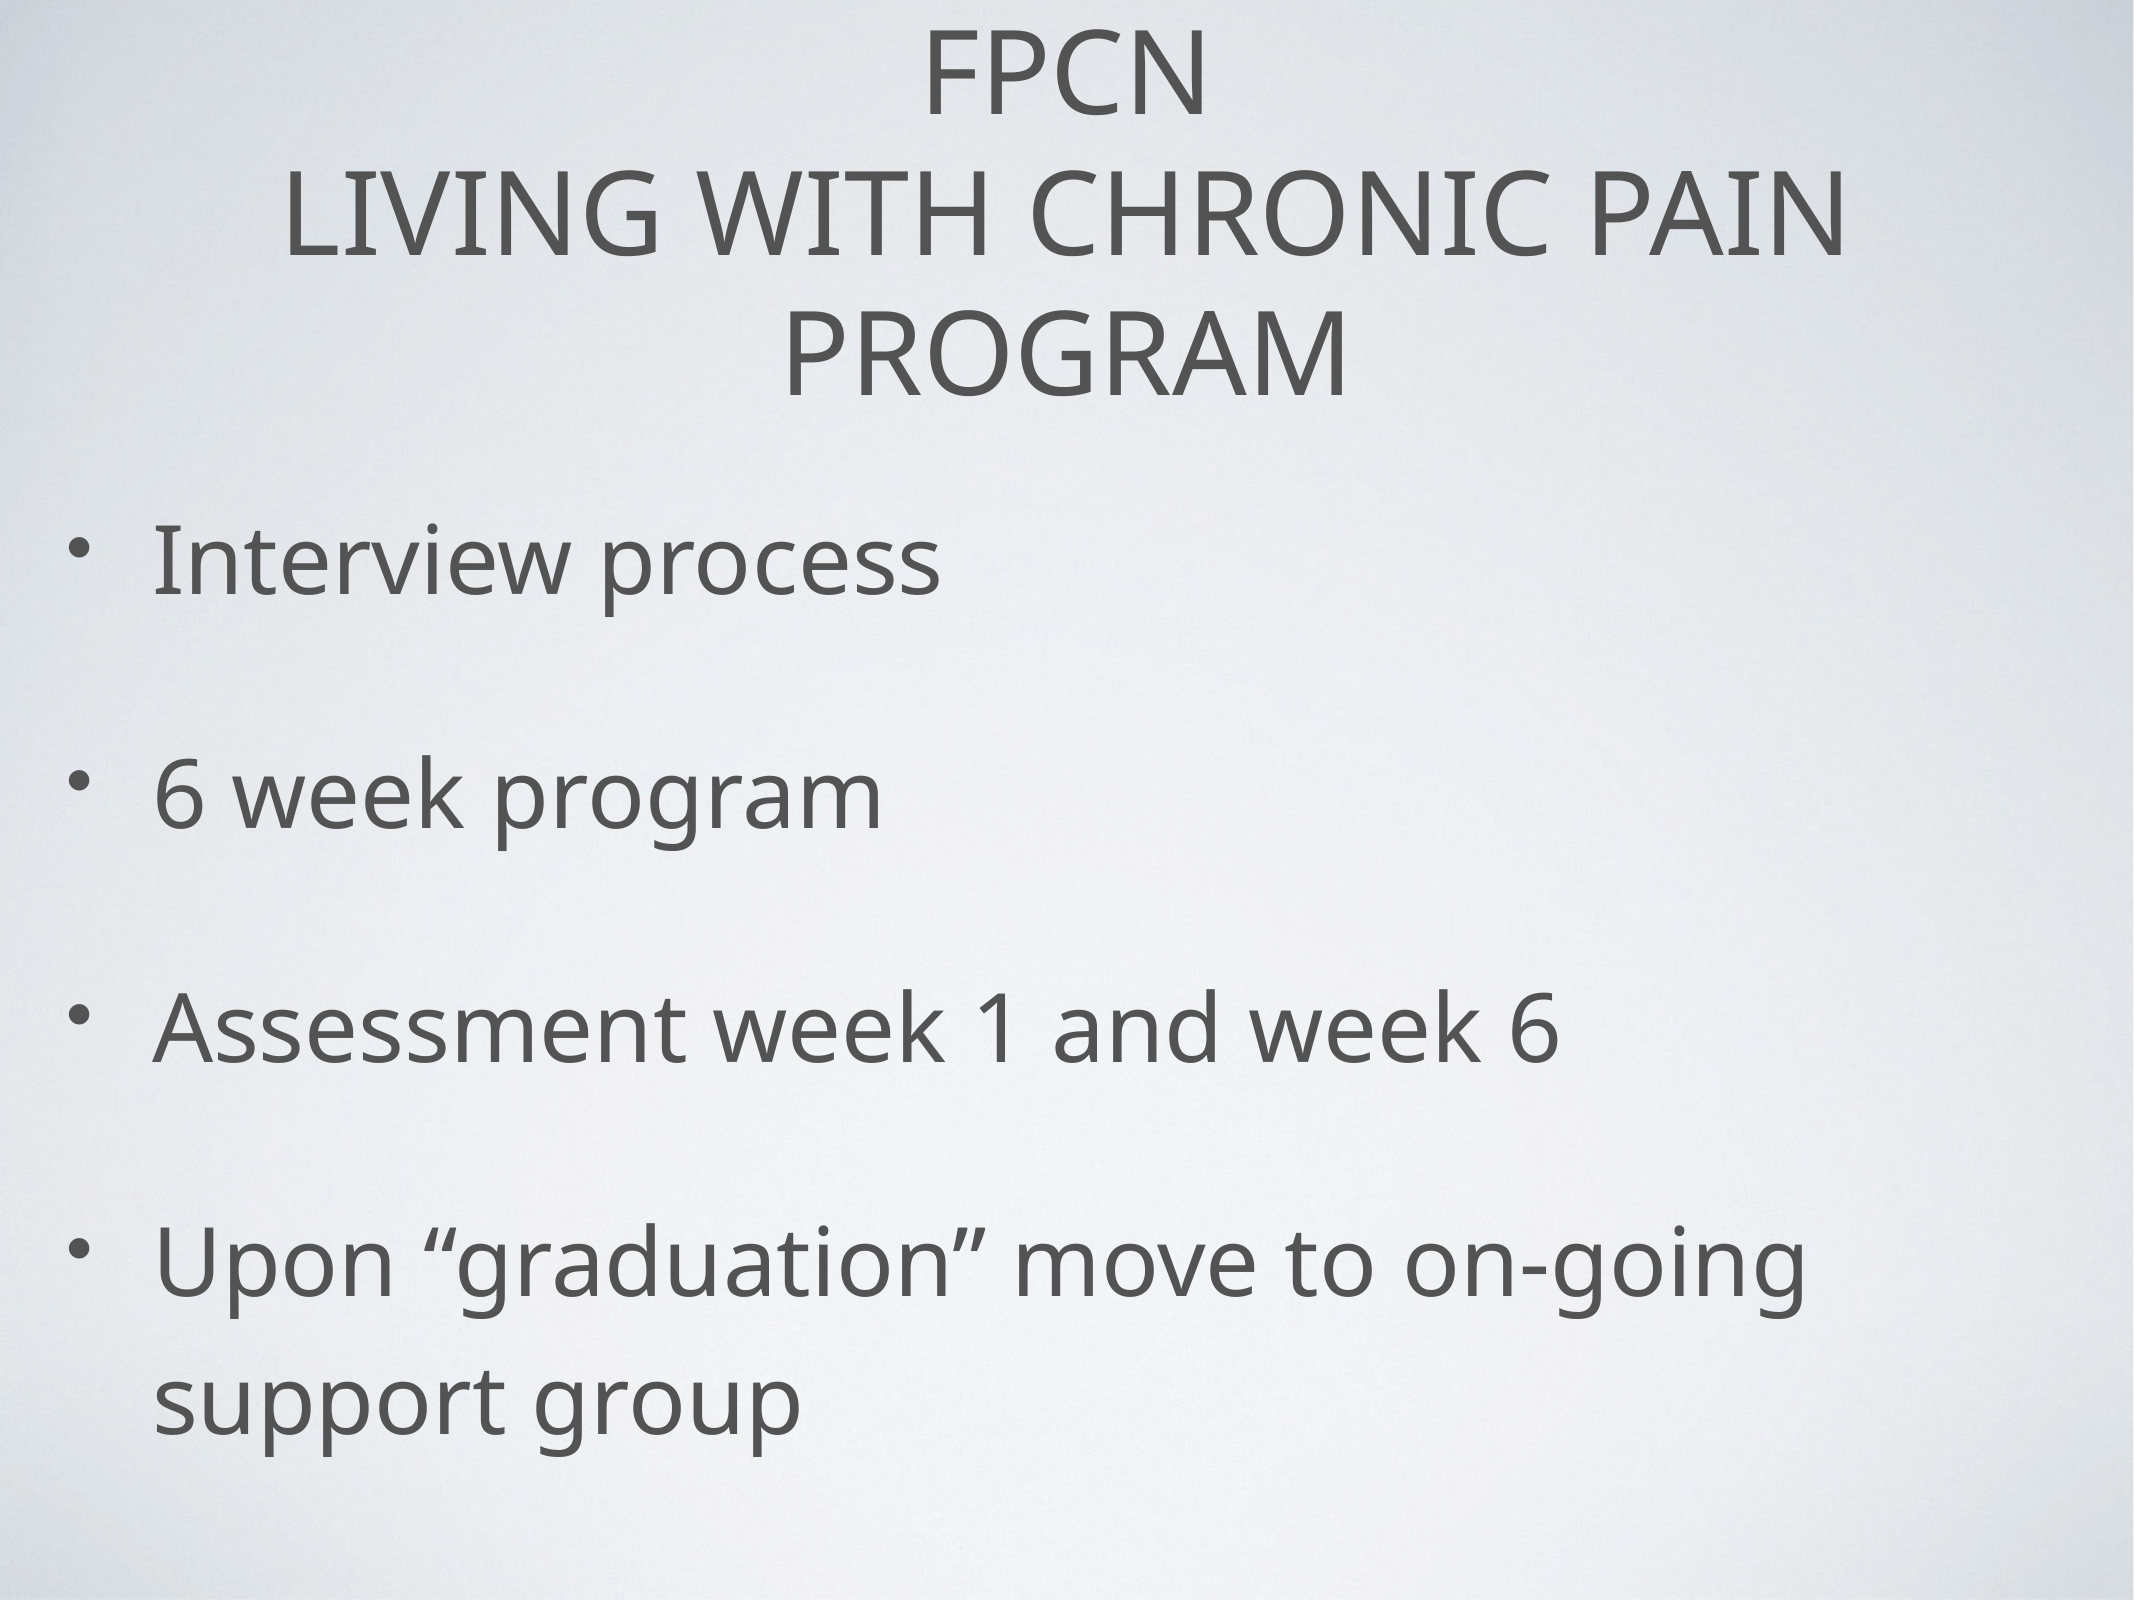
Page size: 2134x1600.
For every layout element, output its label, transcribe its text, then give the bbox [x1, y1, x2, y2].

list Interview process 6 week program Assessment week 1 and week 6 Upon “graduation” move to on-going support group [57, 447, 2076, 1482]
picture [0, 0, 2134, 1600]
title FPCN Living with Chronic Pain Program [75, 17, 2059, 429]
